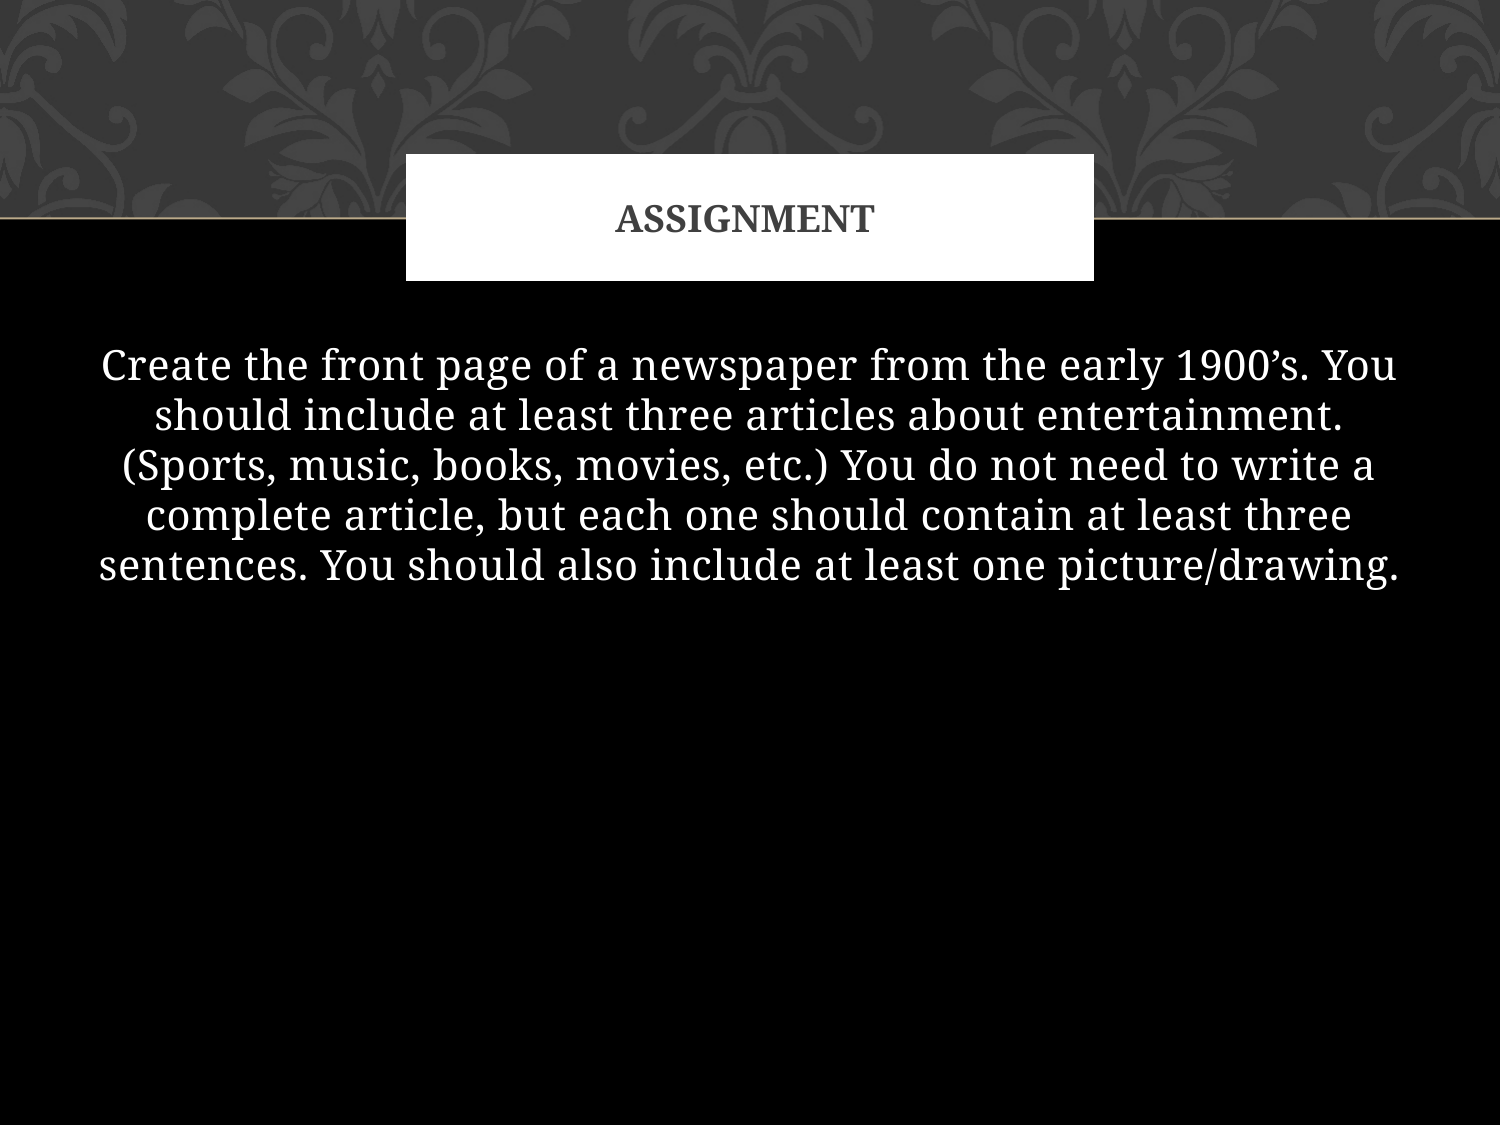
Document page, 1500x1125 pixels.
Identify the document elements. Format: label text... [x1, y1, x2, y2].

list Create the front page of a newspaper from the early 1900’s. You should include at least three articles about entertainment. (Sports, music, books, movies, etc.) You do not need to write a complete article, but each one should contain at least three sentences. You should also include at least one picture/drawing. [75, 331, 1425, 1000]
title Assignment [406, 154, 1094, 281]
